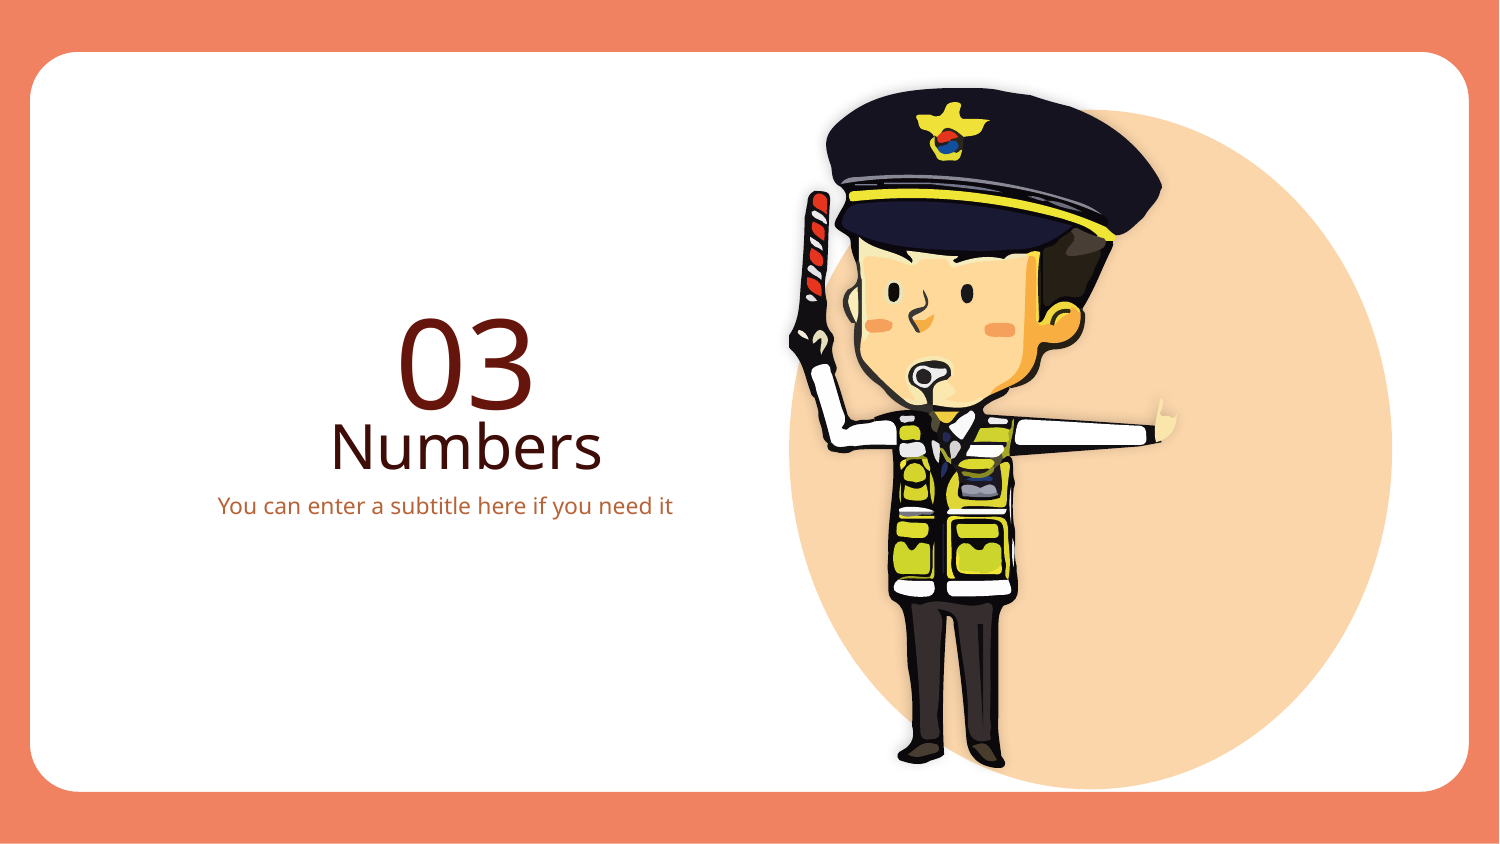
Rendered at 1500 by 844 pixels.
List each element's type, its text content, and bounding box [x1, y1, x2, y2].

text_box 03 [350, 263, 583, 450]
picture [788, 87, 1179, 768]
title Numbers [150, 358, 783, 497]
text_box [1000, 123, 1395, 792]
text_box You can enter a subtitle here if you need it [195, 476, 696, 603]
